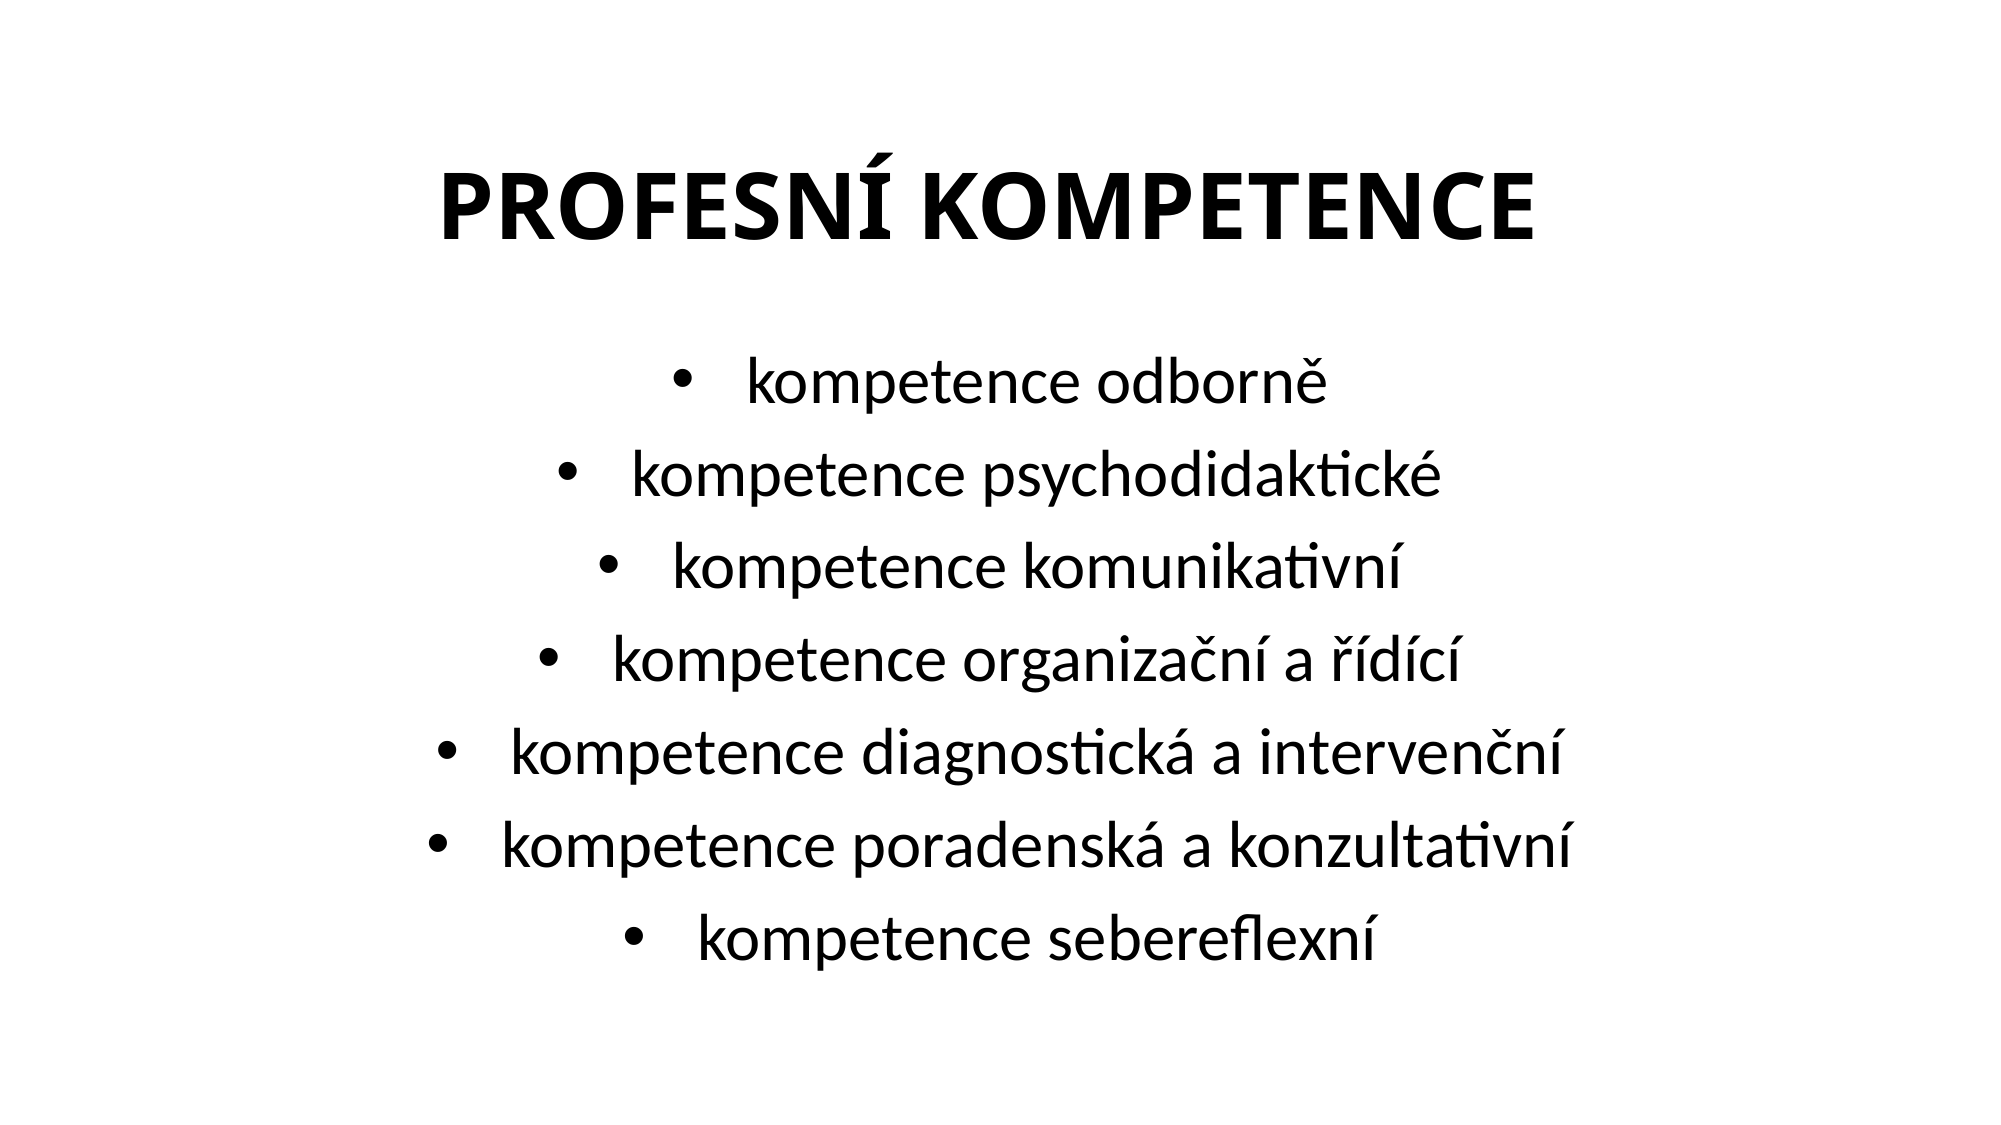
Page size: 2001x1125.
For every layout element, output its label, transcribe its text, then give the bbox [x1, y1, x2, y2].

subtitle kompetence odborně kompetence psychodidaktické kompetence komunikativní kompetence organizační a řídící kompetence diagnostická a intervenční kompetence poradenská a konzultativní kompetence sebereflexní [373, 338, 1626, 1012]
title PROFESNÍ KOMPETENCE [362, 101, 1638, 268]
